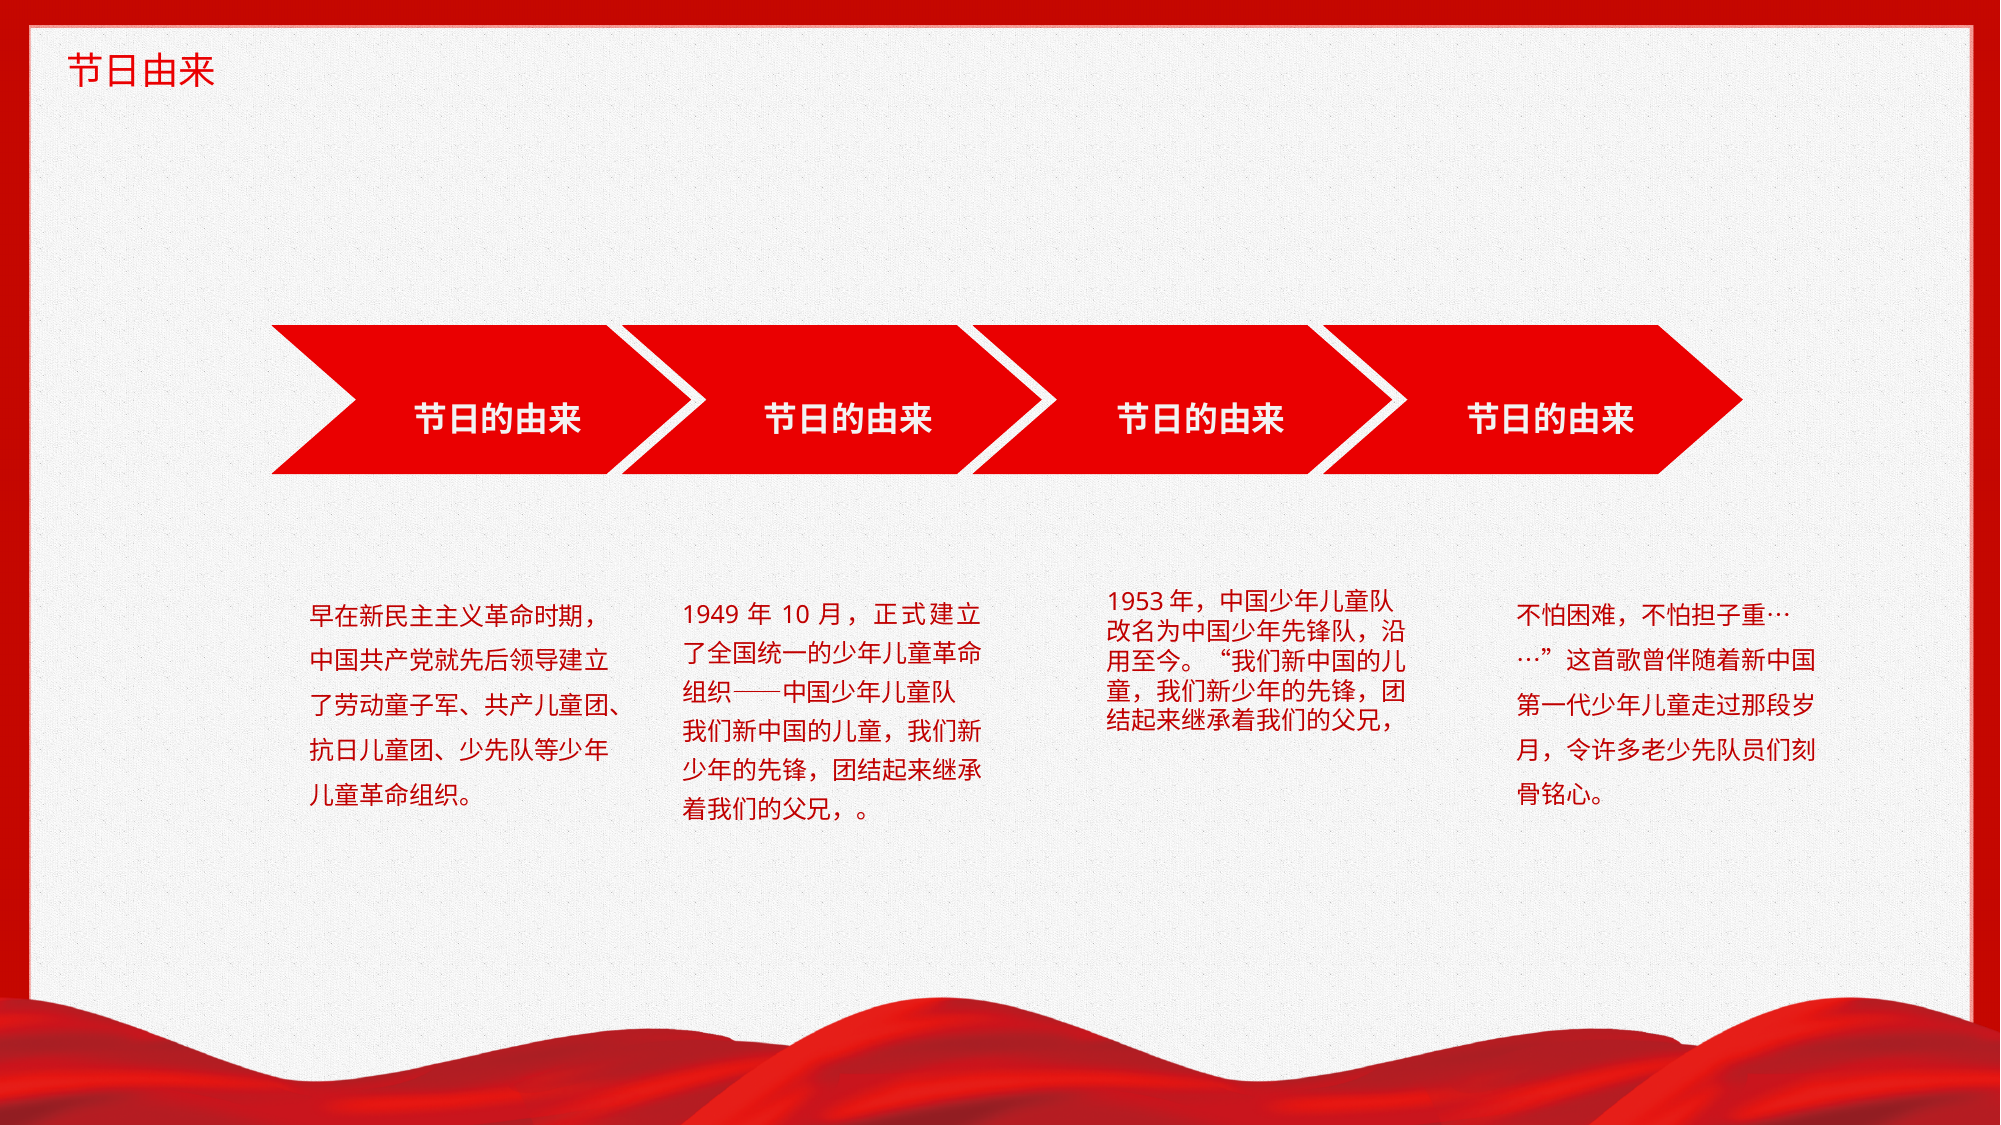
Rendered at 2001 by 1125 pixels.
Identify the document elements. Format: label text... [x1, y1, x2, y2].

picture [0, 0, 2000, 1125]
text_box 1949年10月，正式建立了全国统一的少年儿童革命组织——中国少年儿童队 我们新中国的儿童，我们新少年的先锋，团结起来继承着我们的父兄，。 [667, 582, 997, 831]
text_box 节日由来 [51, 39, 232, 100]
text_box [692, 325, 972, 475]
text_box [1393, 325, 1743, 475]
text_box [972, 325, 1393, 475]
text_box 不怕困难，不怕担子重……”这首歌曾伴随着新中国第一代少年儿童走过那段岁月，令许多老少先队员们刻骨铭心。 [1501, 577, 1832, 817]
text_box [271, 325, 692, 475]
text_box 1953年，中国少年儿童队改名为中国少年先锋队，沿用至今。“我们新中国的儿童，我们新少年的先锋，团结起来继承着我们的父兄， [1092, 577, 1422, 743]
text_box 早在新民主主义革命时期，中国共产党就先后领导建立了劳动童子军、共产儿童团、抗日儿童团、少先队等少年儿童革命组织。 [294, 577, 625, 818]
